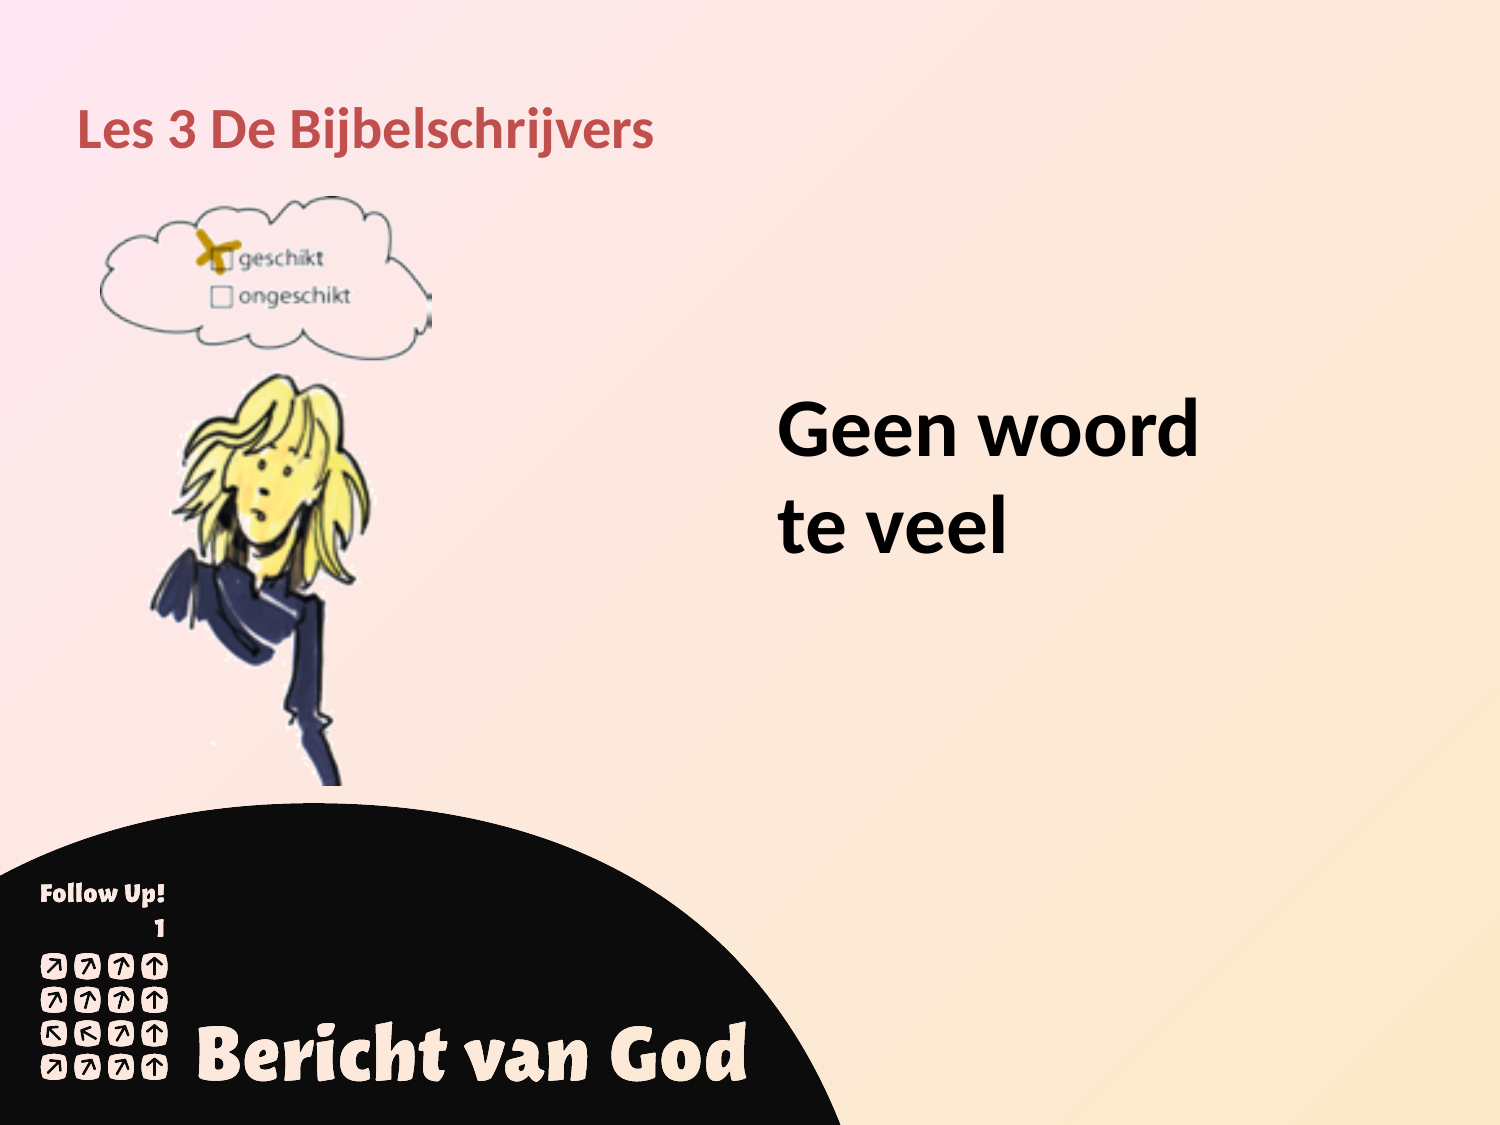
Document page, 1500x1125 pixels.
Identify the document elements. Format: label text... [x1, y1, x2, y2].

picture [0, 798, 847, 1125]
picture [100, 195, 432, 786]
title Les 3 De Bijbelschrijvers [62, 74, 725, 176]
subtitle Geen woord te veel [762, 385, 1412, 626]
